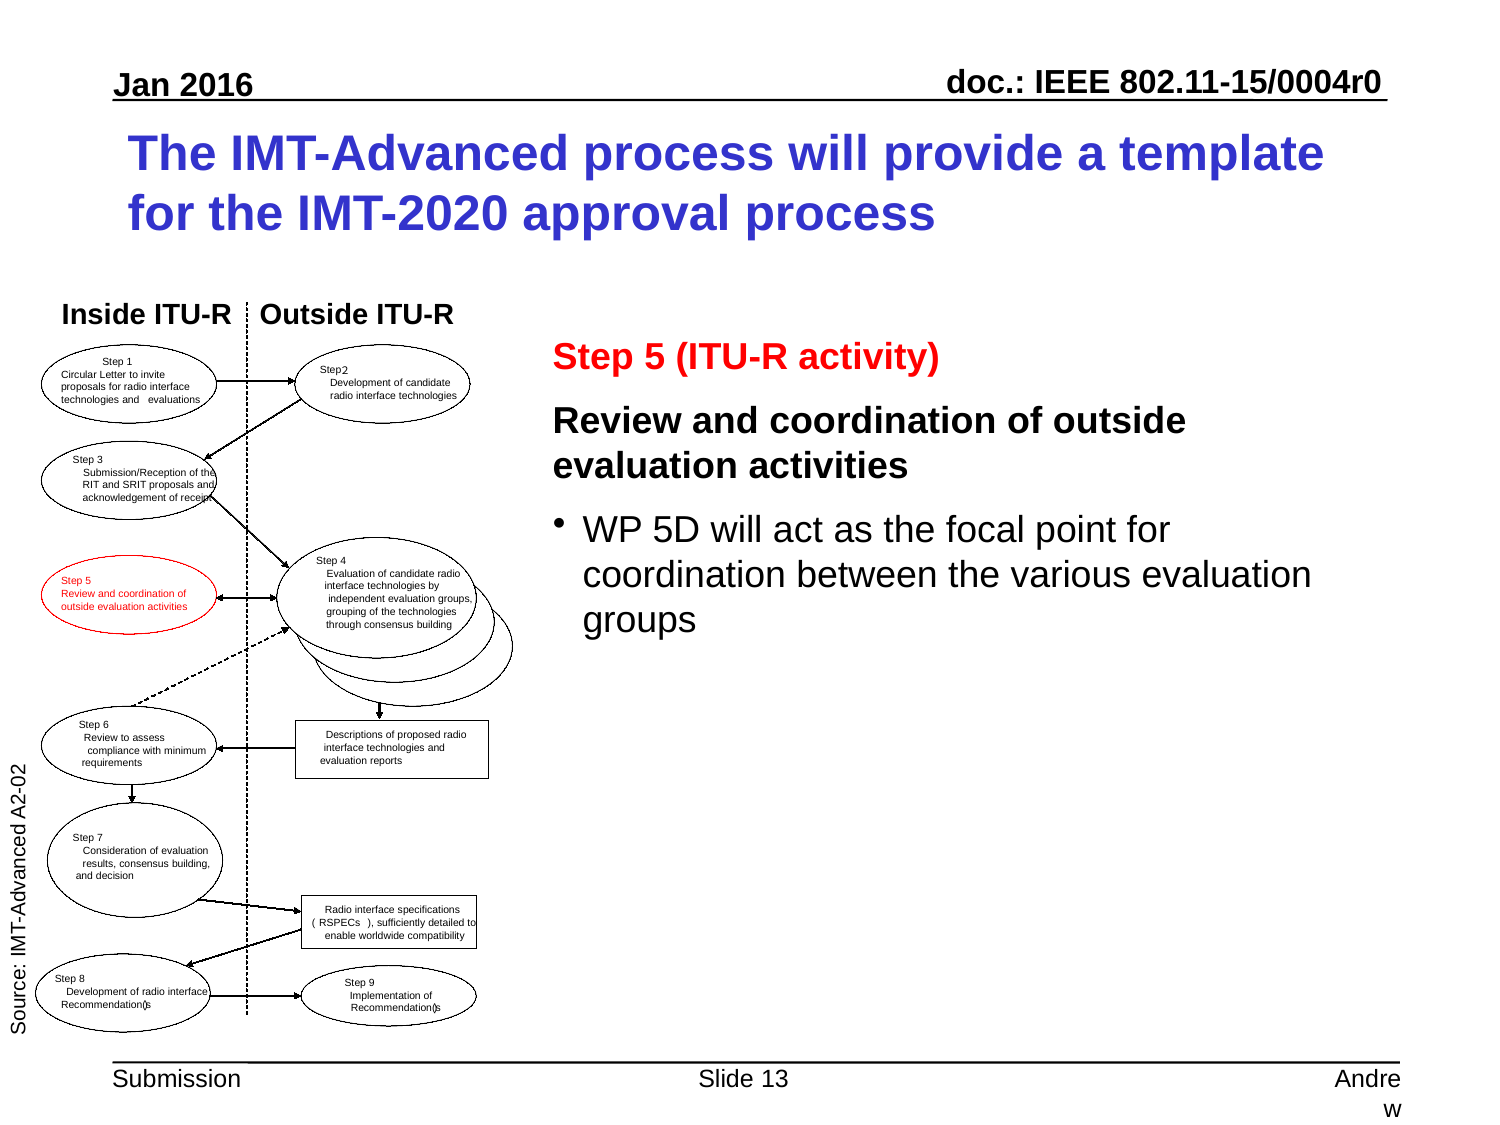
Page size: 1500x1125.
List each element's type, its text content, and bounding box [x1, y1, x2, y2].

footer Andrew Myles, Cisco [1320, 1061, 1402, 1093]
slide_number Slide 13 [697, 1061, 791, 1093]
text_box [47, 802, 223, 918]
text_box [41, 440, 217, 520]
text_box [301, 895, 477, 949]
text_box Outside ITU-R [244, 287, 488, 325]
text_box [294, 344, 471, 424]
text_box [41, 705, 217, 785]
text_box [294, 720, 489, 779]
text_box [294, 561, 495, 683]
text_box [228, 902, 301, 914]
title The IMT-Advanced process will provide a template for the IMT-2020 approval process [112, 112, 1388, 288]
text_box Source: IMT-Advanced A2-02 [0, 712, 28, 1051]
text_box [300, 965, 477, 1027]
text_box evaluation reports [319, 754, 403, 767]
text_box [41, 555, 217, 635]
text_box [312, 585, 513, 707]
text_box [41, 344, 217, 424]
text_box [35, 953, 211, 1033]
text_box Descriptions of proposed radio [325, 728, 471, 742]
text_box Inside ITU-R [35, 287, 244, 325]
text_box interface technologies and [323, 741, 449, 754]
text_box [276, 537, 477, 659]
text_box [128, 794, 136, 801]
list Step 5 (ITU-R activity) Review and coordination of outside evaluation activities WP 5D will act as the focal point for coordination between the various evaluation groups [537, 324, 1388, 1000]
